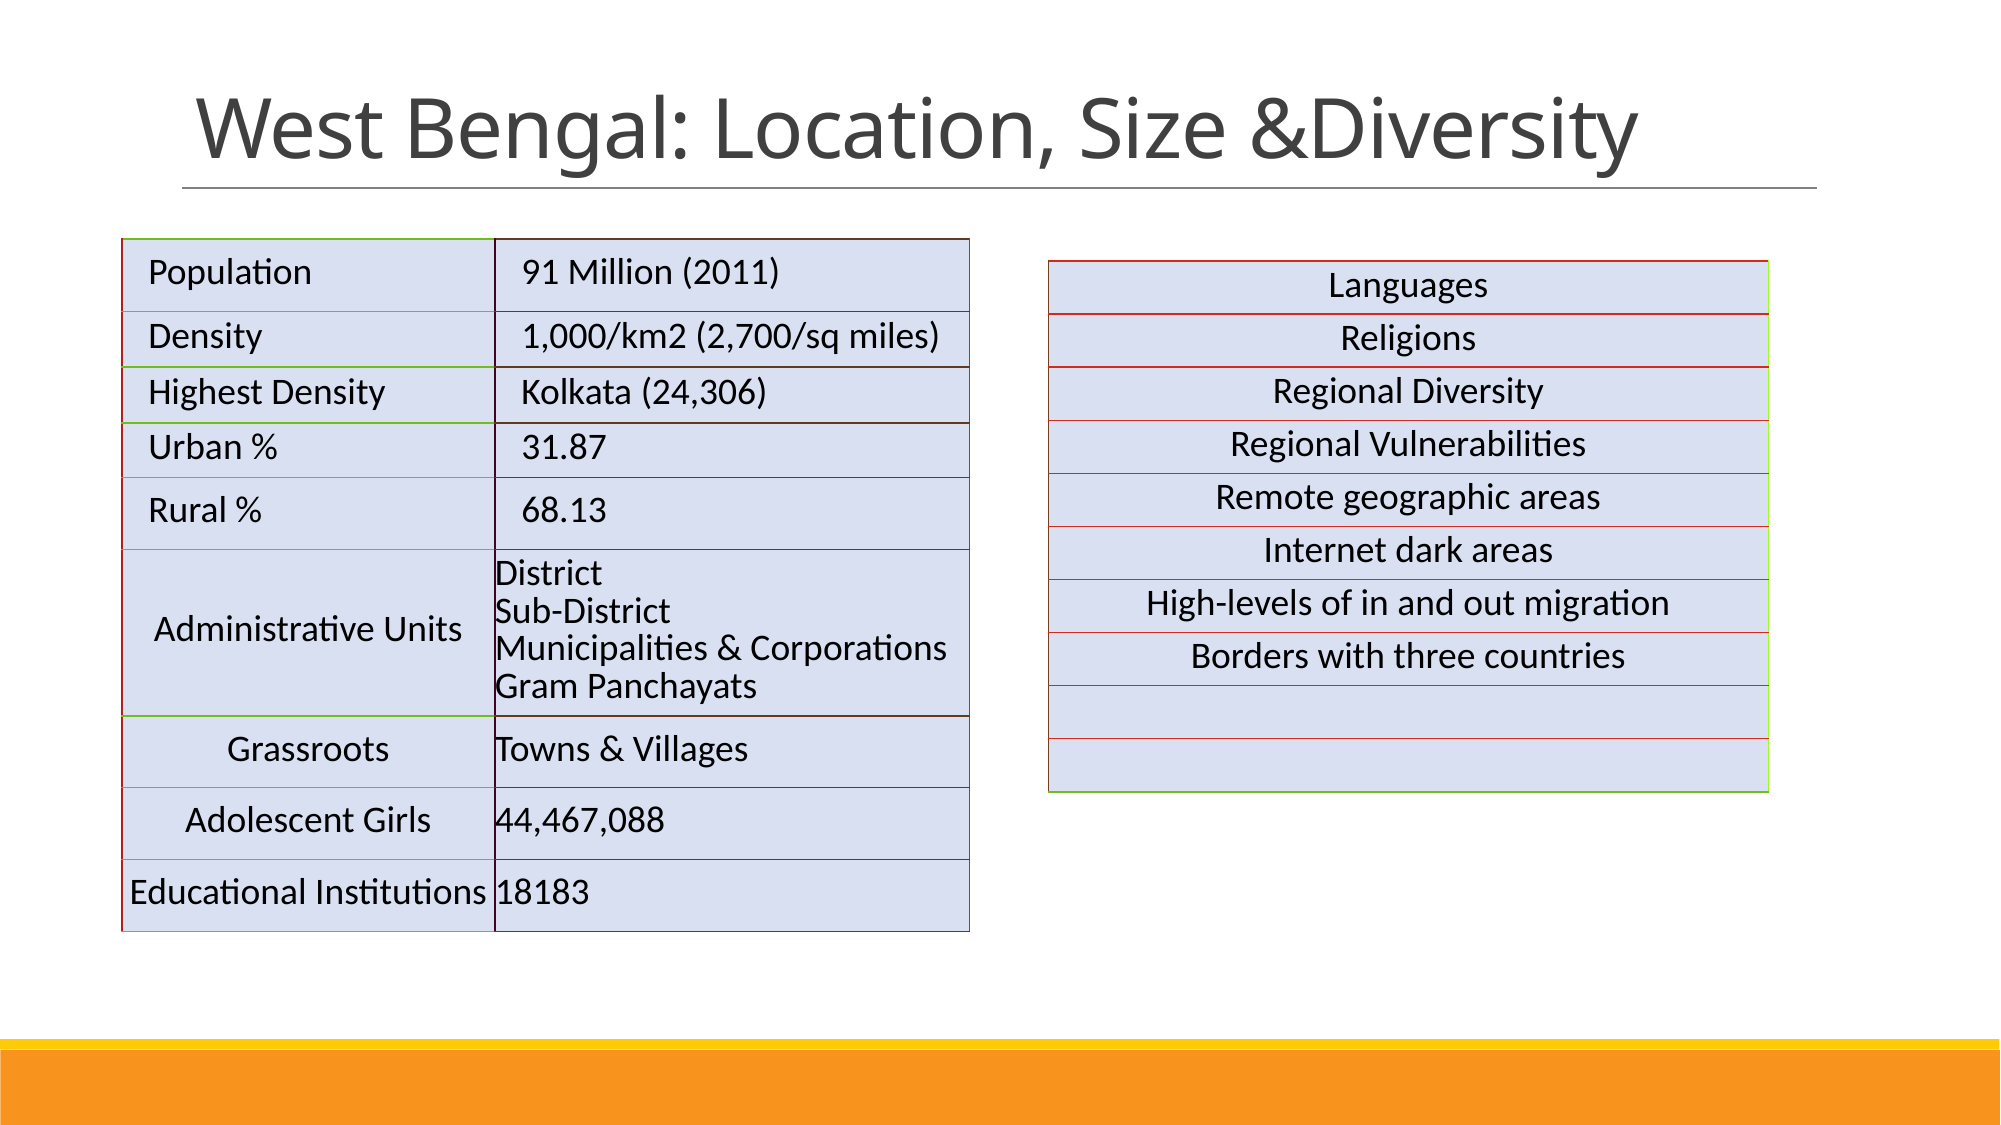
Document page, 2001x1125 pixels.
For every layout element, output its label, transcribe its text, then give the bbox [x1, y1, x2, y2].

table_cell Administrative Units [123, 550, 494, 715]
table_cell 18183 [496, 860, 969, 931]
table_cell [1049, 686, 1768, 738]
table_cell Regional Diversity [1049, 368, 1768, 420]
table_cell High-levels of in and out migration [1049, 580, 1768, 632]
table_cell [1049, 739, 1768, 791]
table_cell Urban % [123, 424, 494, 477]
table_cell District Sub-District Municipalities & Corporations Gram Panchayats [496, 550, 969, 715]
table_cell 68.13 [496, 478, 969, 549]
table_cell Towns & Villages [496, 717, 969, 787]
table_cell 44,467,088 [496, 788, 969, 859]
table_cell 31.87 [496, 424, 969, 477]
table_cell Borders with three countries [1049, 633, 1768, 685]
table_header 91 Million (2011) [496, 240, 969, 311]
table_header Languages [1049, 262, 1768, 313]
table_cell Kolkata (24,306) [496, 368, 969, 422]
title West Bengal: Location, Size &Diversity [180, 53, 1830, 184]
table_cell Remote geographic areas [1049, 474, 1768, 526]
table_cell Internet dark areas [1049, 527, 1768, 579]
table_cell Regional Vulnerabilities [1049, 421, 1768, 473]
table_header Population [123, 240, 494, 311]
table_cell Adolescent Girls [123, 788, 494, 859]
table_cell 1,000/km2 (2,700/sq miles) [496, 312, 969, 366]
table_cell Religions [1049, 315, 1768, 366]
table_cell Rural % [123, 478, 494, 549]
table_cell Educational Institutions [123, 860, 494, 931]
table_cell Density [123, 312, 494, 366]
table_cell Highest Density [123, 368, 494, 422]
table_cell Grassroots [123, 717, 494, 787]
